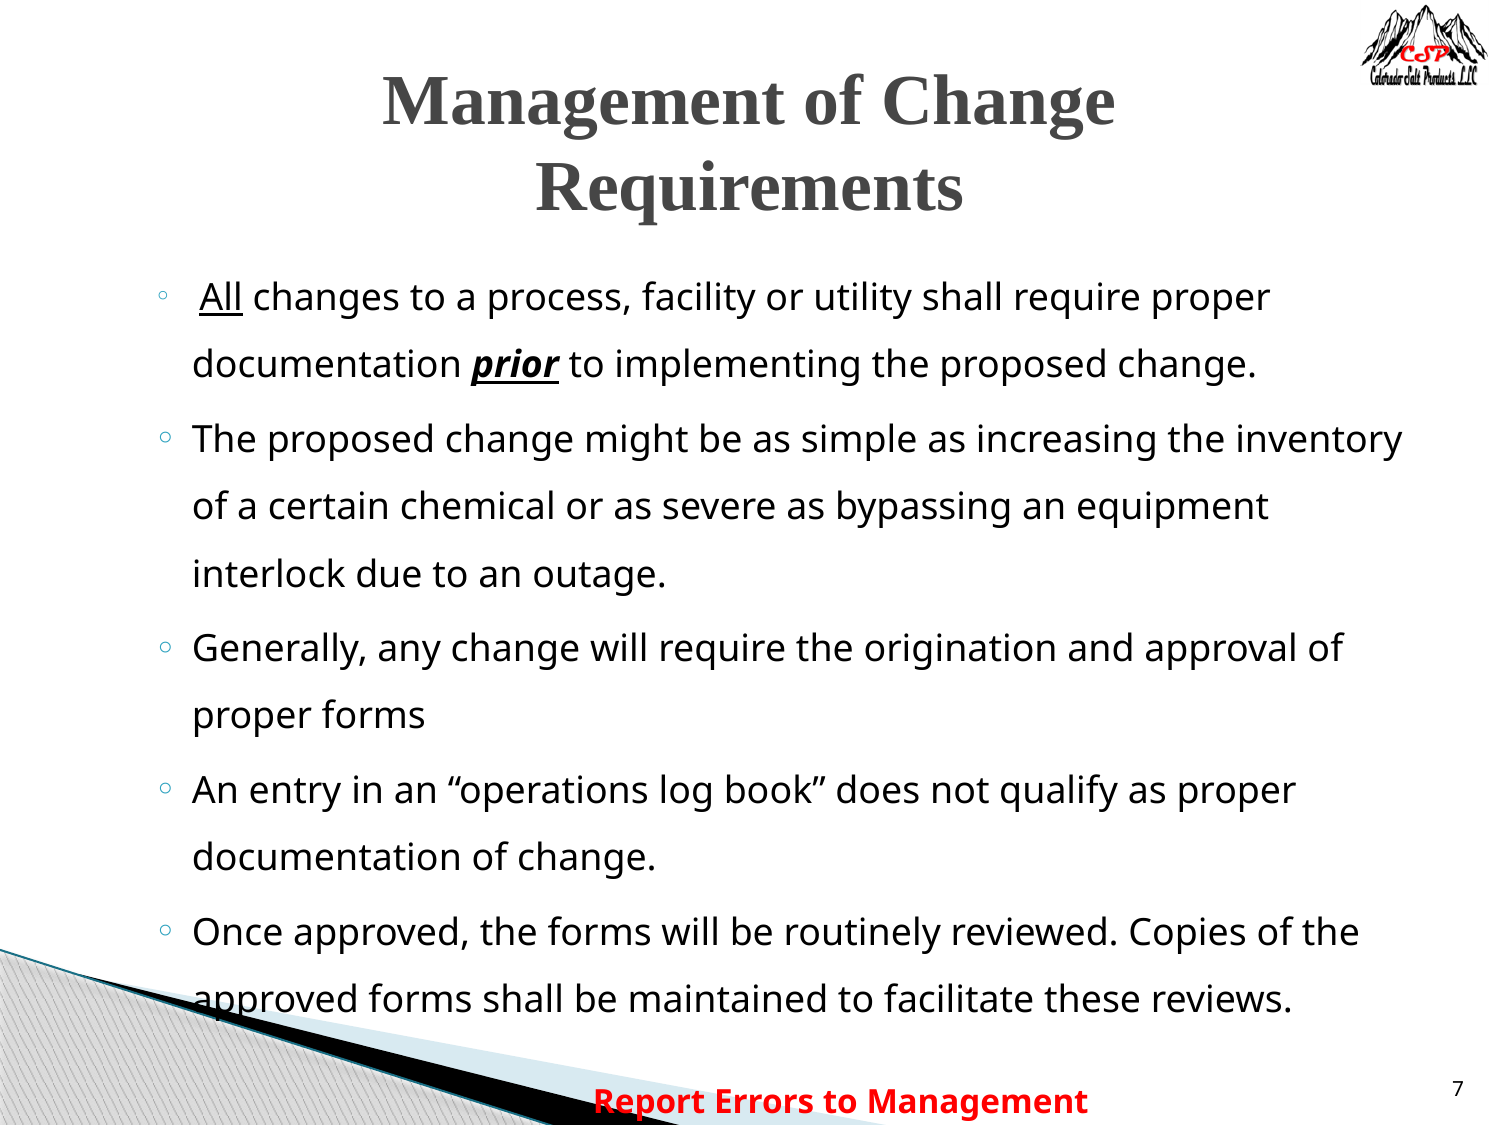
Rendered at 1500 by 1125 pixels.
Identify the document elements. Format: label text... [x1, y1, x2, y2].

footer Report Errors to Management [375, 1002, 1105, 1125]
list All changes to a process, facility or utility shall require proper documentation prior to implementing the proposed change. The proposed change might be as simple as increasing the inventory of a certain chemical or as severe as bypassing an equipment interlock due to an outage. Generally, any change will require the origination and approval of proper forms An entry in an “operations log book” does not qualify as proper documentation of change. Once approved, the forms will be routinely reviewed. Copies of the approved forms shall be maintained to facilitate these reviews. [74, 242, 1426, 986]
slide_number 7 [1418, 1051, 1479, 1112]
picture [1354, 0, 1500, 86]
title Management of Change Requirements [75, 45, 1425, 233]
